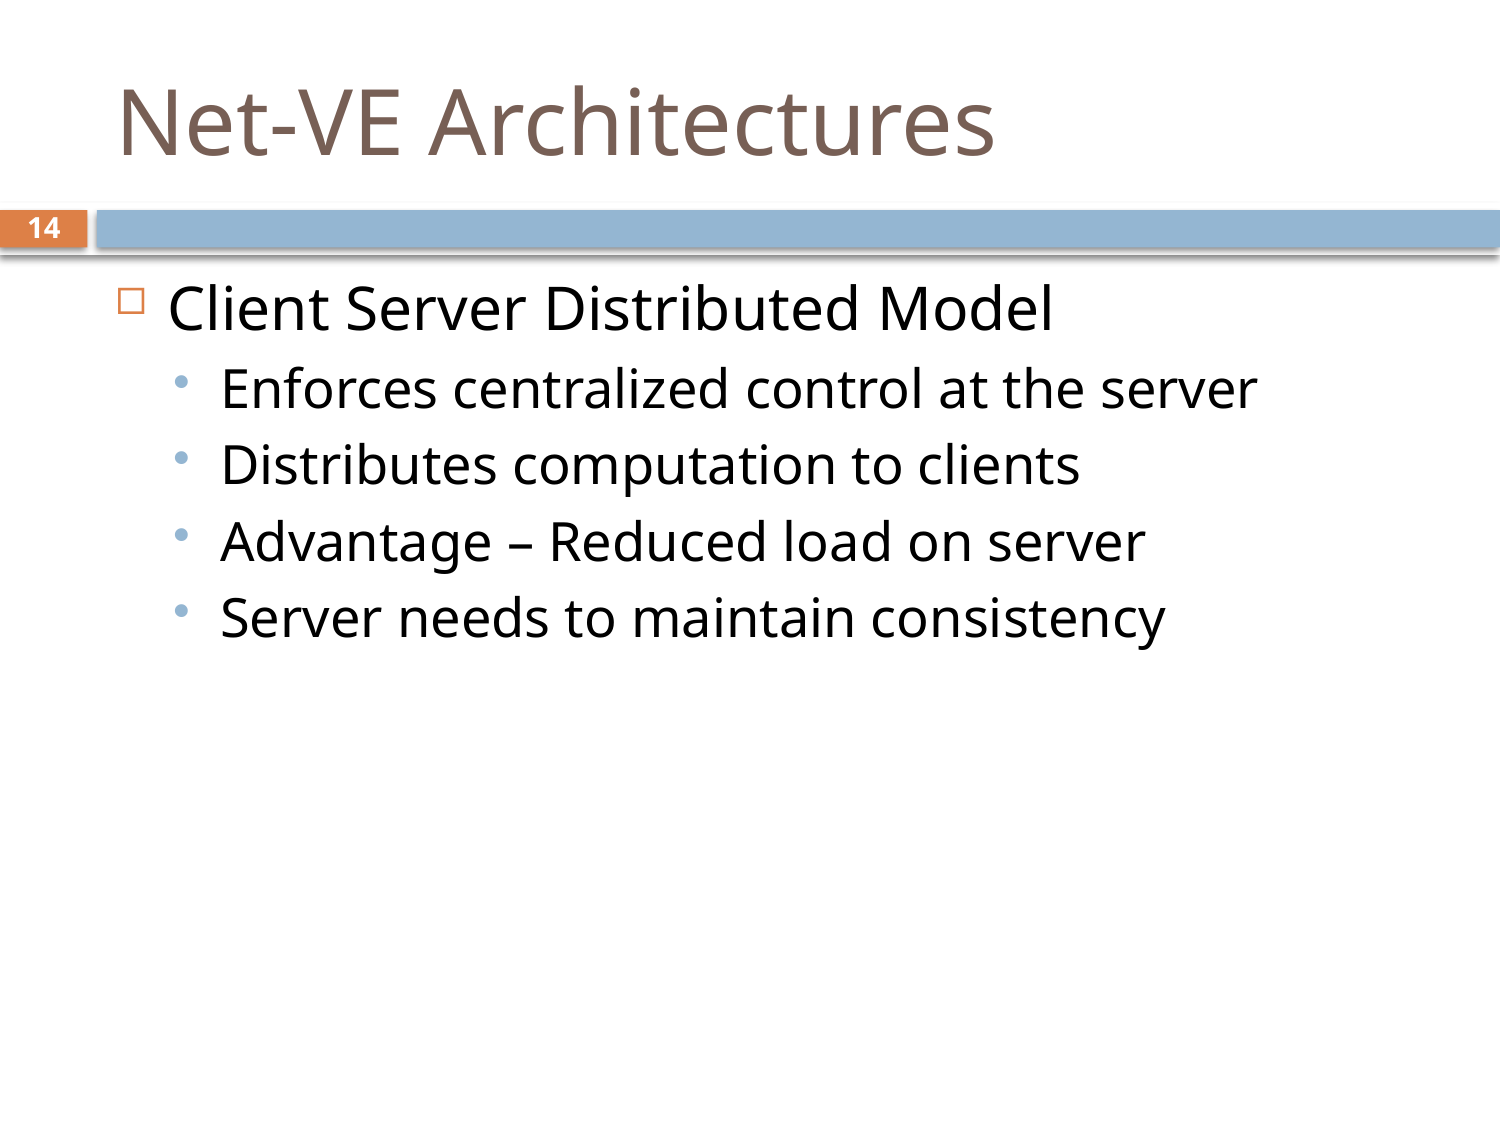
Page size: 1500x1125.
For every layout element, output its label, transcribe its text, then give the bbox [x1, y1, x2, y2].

list Client Server Distributed Model Enforces centralized control at the server Distributes computation to clients Advantage – Reduced load on server Server needs to maintain consistency [100, 262, 1438, 1000]
title Net-VE Architectures [100, 37, 1438, 200]
slide_number 14 [0, 208, 88, 249]
